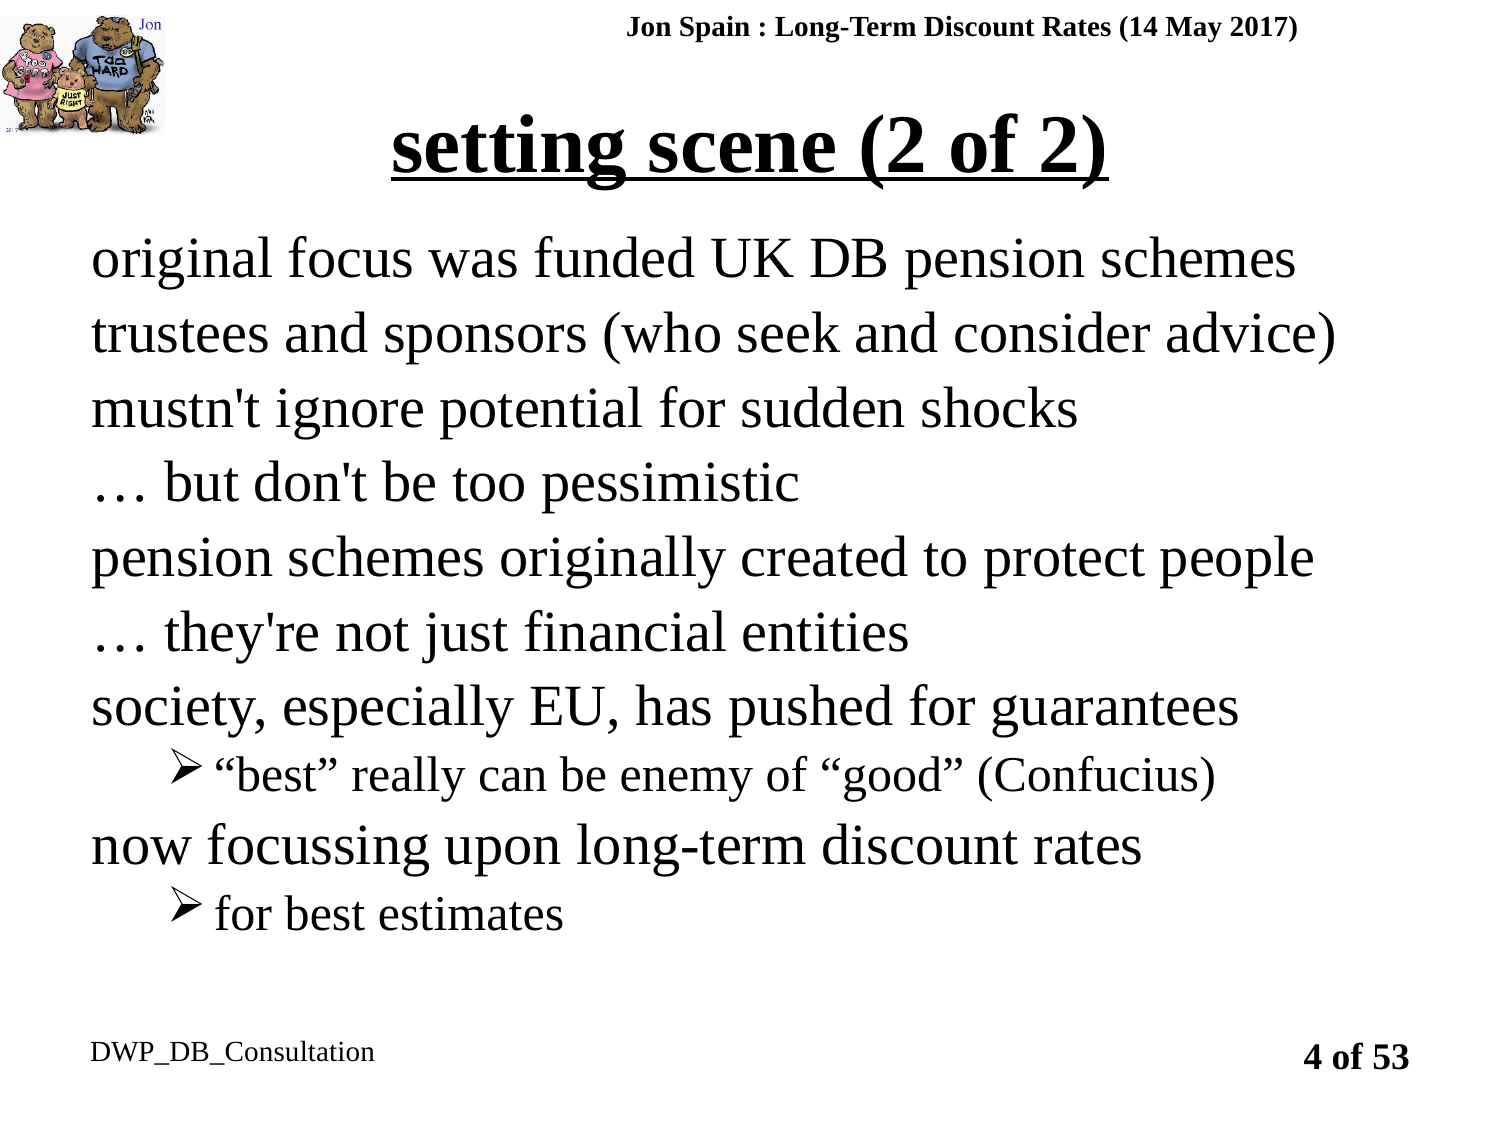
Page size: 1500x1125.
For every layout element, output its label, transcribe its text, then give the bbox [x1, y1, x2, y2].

slide_number DWP_DB_Consultation [75, 1024, 609, 1103]
footer Jon Spain : Long-Term Discount Rates (14 May 2017) [501, 0, 1424, 45]
picture [0, 15, 165, 135]
slide_number 4 of 53 [1074, 1024, 1425, 1103]
list original focus was funded UK DB pension schemes trustees and sponsors (who seek and consider advice) mustn't ignore potential for sudden shocks … but don't be too pessimistic pension schemes originally created to protect people … they're not just financial entities society, especially EU, has pushed for guarantees “best” really can be enemy of “good” (Confucius) now focussing upon long-term discount rates for best estimates [76, 220, 1427, 1010]
title setting scene (2 of 2) [75, 45, 1425, 233]
